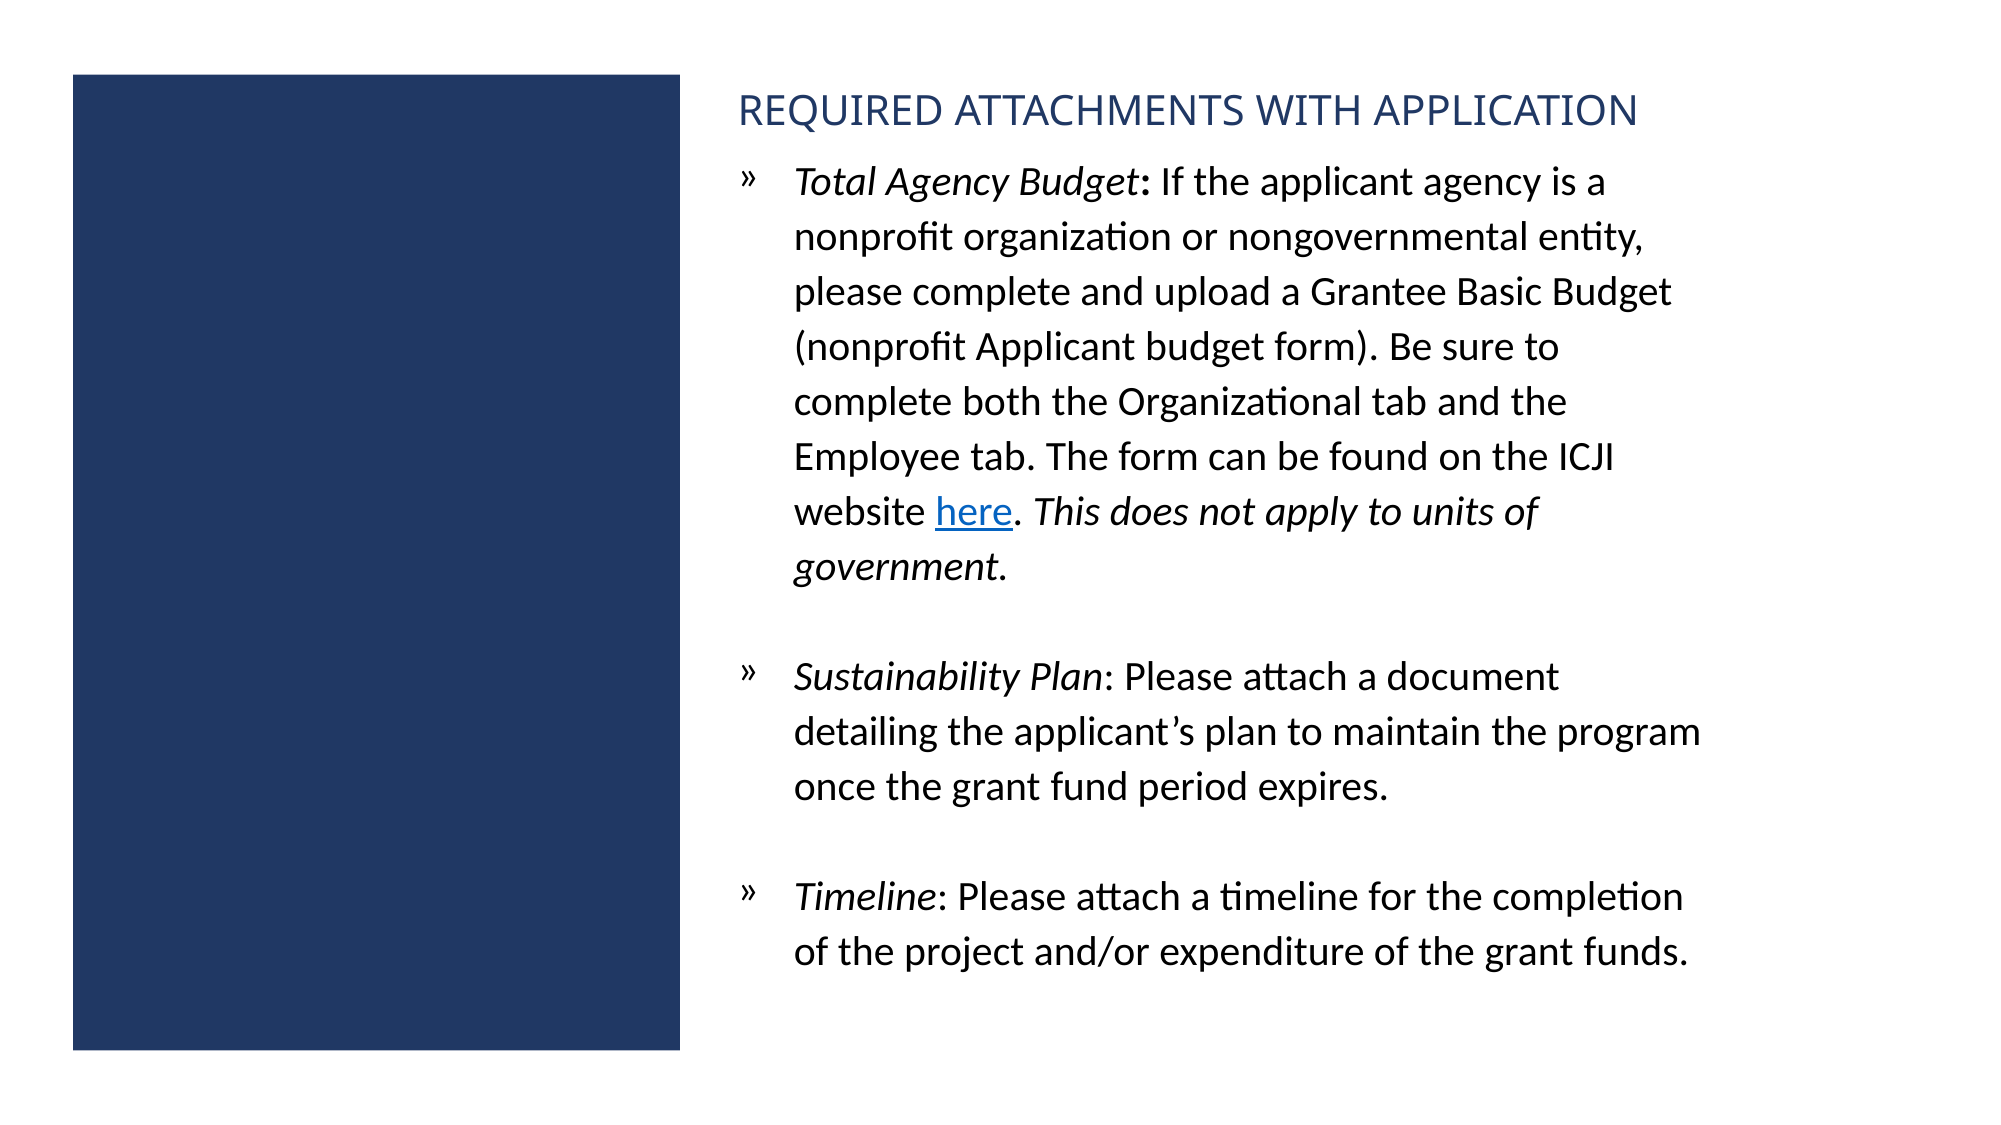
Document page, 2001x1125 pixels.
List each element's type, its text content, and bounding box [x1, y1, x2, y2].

text_box Total Agency Budget: If the applicant agency is a nonprofit organization or nongovernmental entity, please complete and upload a Grantee Basic Budget (nonprofit Applicant budget form). Be sure to complete both the Organizational tab and the Employee tab. The form can be found on the ICJI website here. This does not apply to units of government. Sustainability Plan: Please attach a document detailing the applicant’s plan to maintain the program once the grant fund period expires. Timeline: Please attach a timeline for the completion of the project and/or expenditure of the grant funds. [722, 141, 1724, 1017]
text_box REQUIRED ATTACHMENTS WITH APPLICATION [722, 0, 1918, 142]
text_box [72, 74, 681, 1035]
text_box [72, 1035, 681, 1051]
